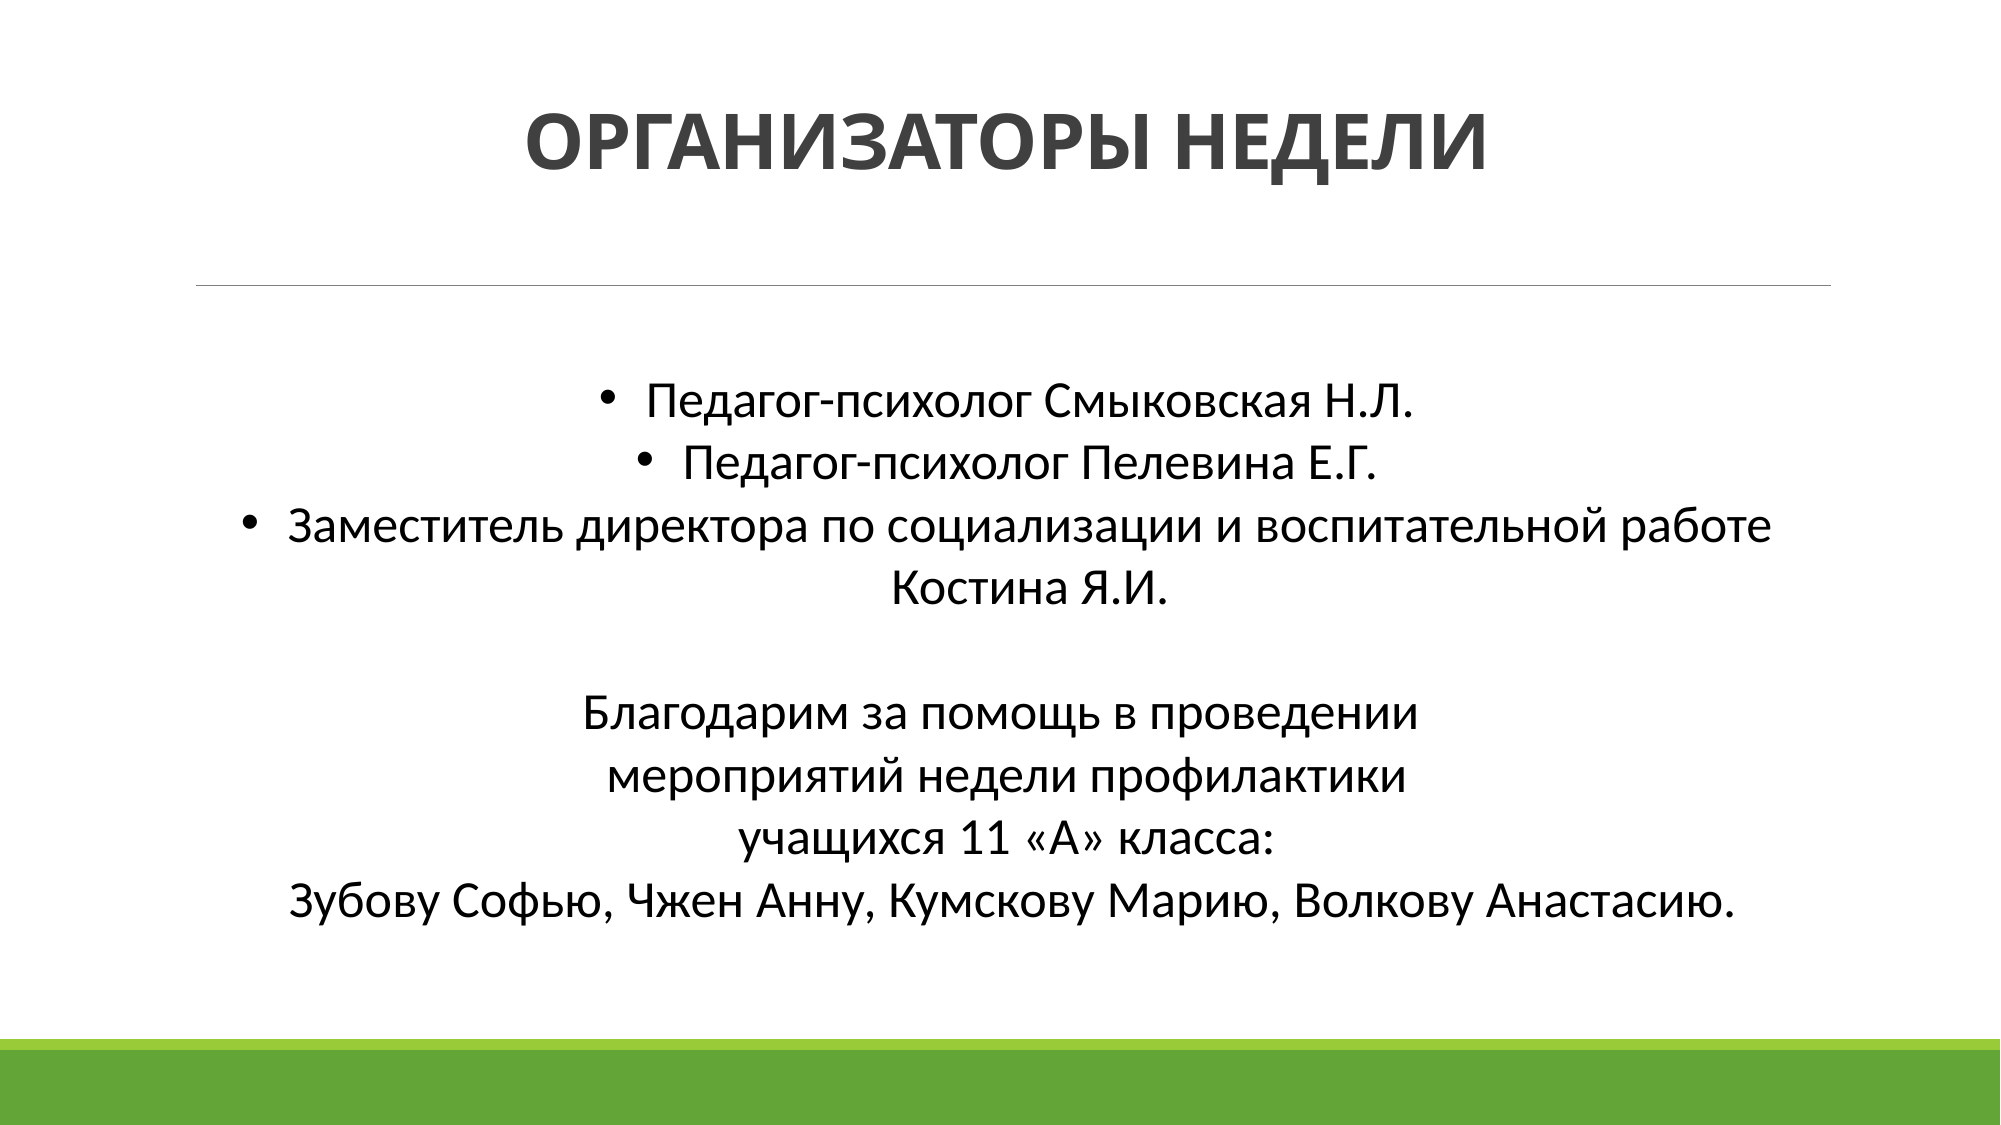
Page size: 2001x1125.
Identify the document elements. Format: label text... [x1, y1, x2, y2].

text_box Педагог-психолог Смыковская Н.Л. Педагог-психолог Пелевина Е.Г. Заместитель директора по социализации и воспитательной работе Костина Я.И. Благодарим за помощь в проведении мероприятий недели профилактики учащихся 11 «А» класса: Зубову Софью, Чжен Анну, Кумскову Марию, Волкову Анастасию. [182, 357, 1833, 935]
title ОРГАНИЗАТОРЫ НЕДЕЛИ [182, 70, 1833, 193]
